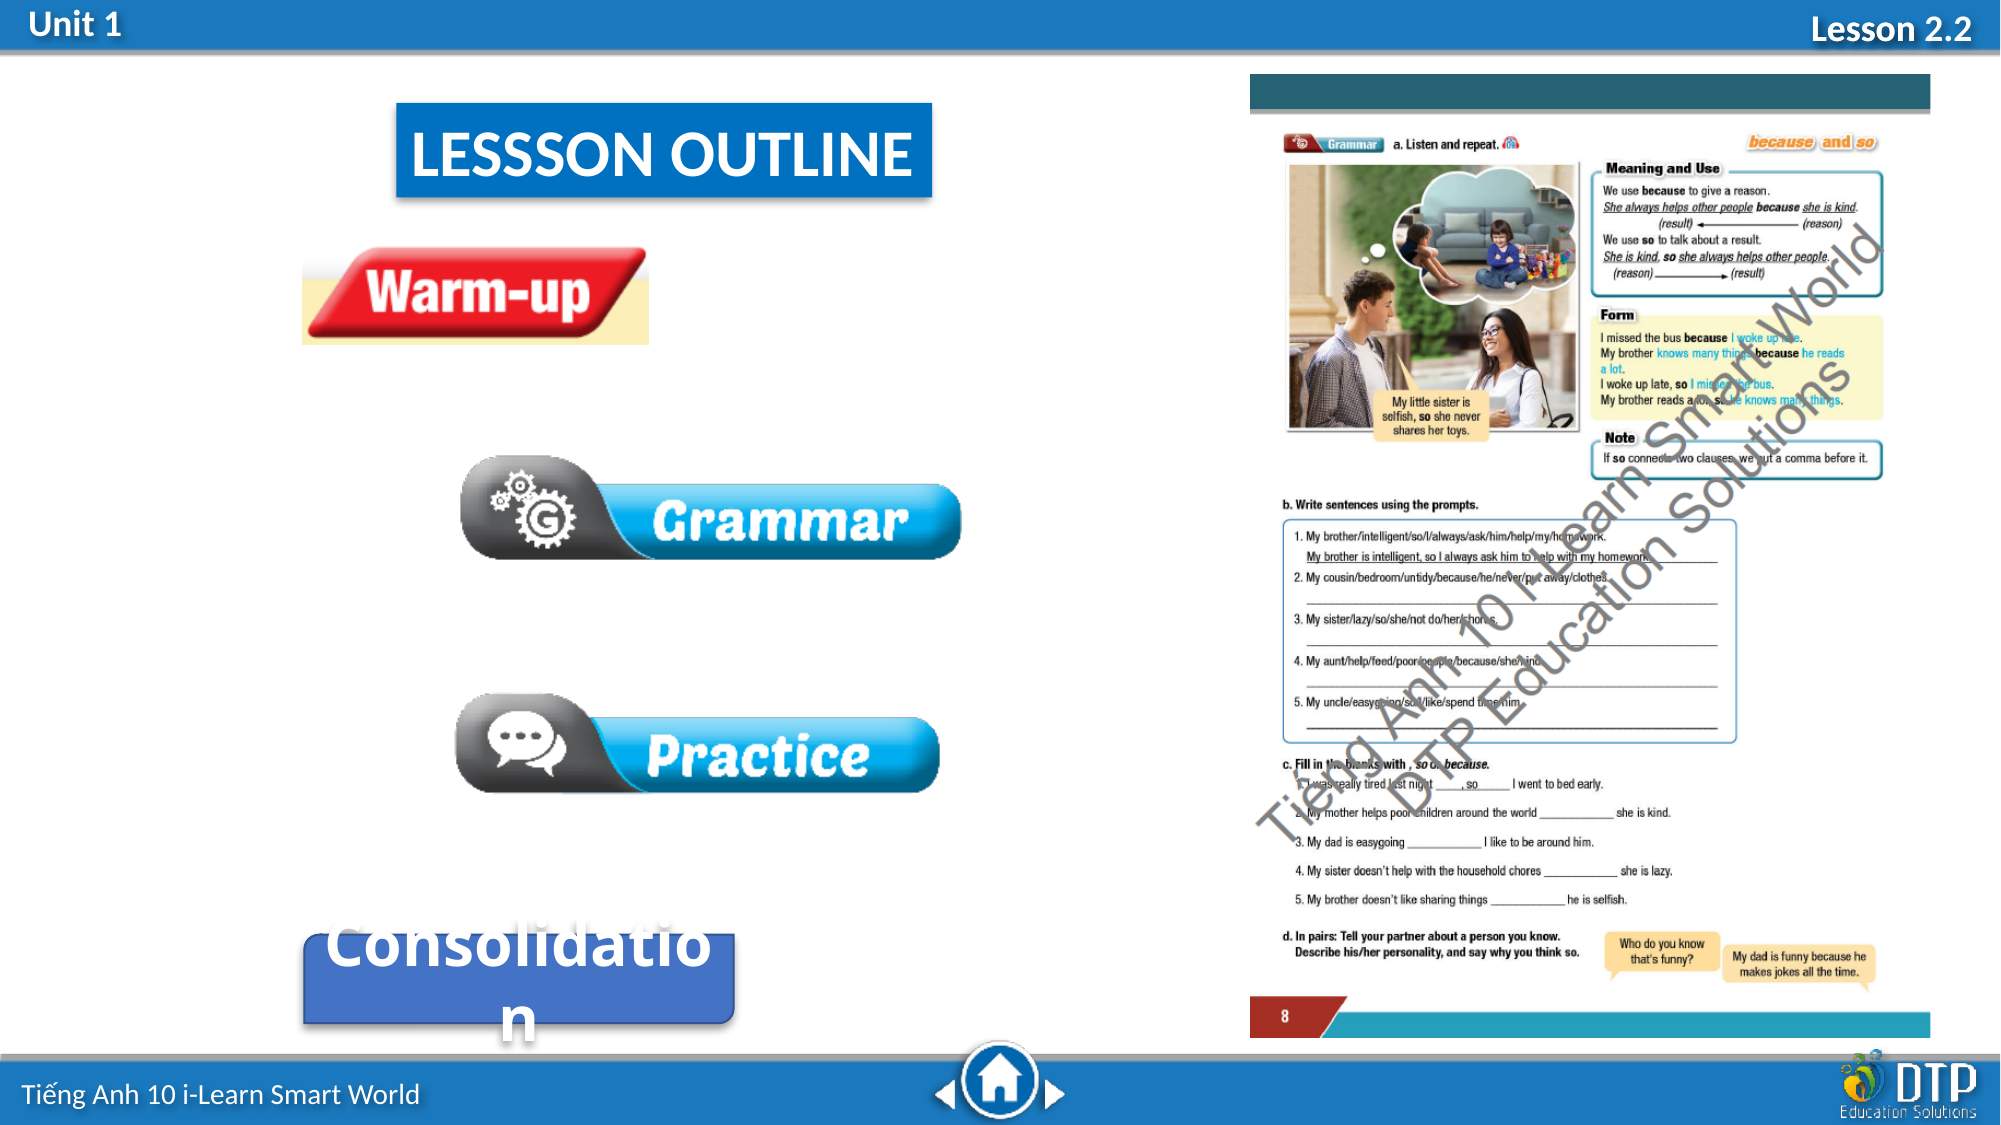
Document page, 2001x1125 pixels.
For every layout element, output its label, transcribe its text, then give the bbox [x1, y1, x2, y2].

text_box Consolidation [303, 933, 735, 1025]
picture [0, 0, 2001, 1125]
text_box LESSSON OUTLINE [396, 102, 933, 198]
text_box Lesson . [1796, 0, 2000, 57]
